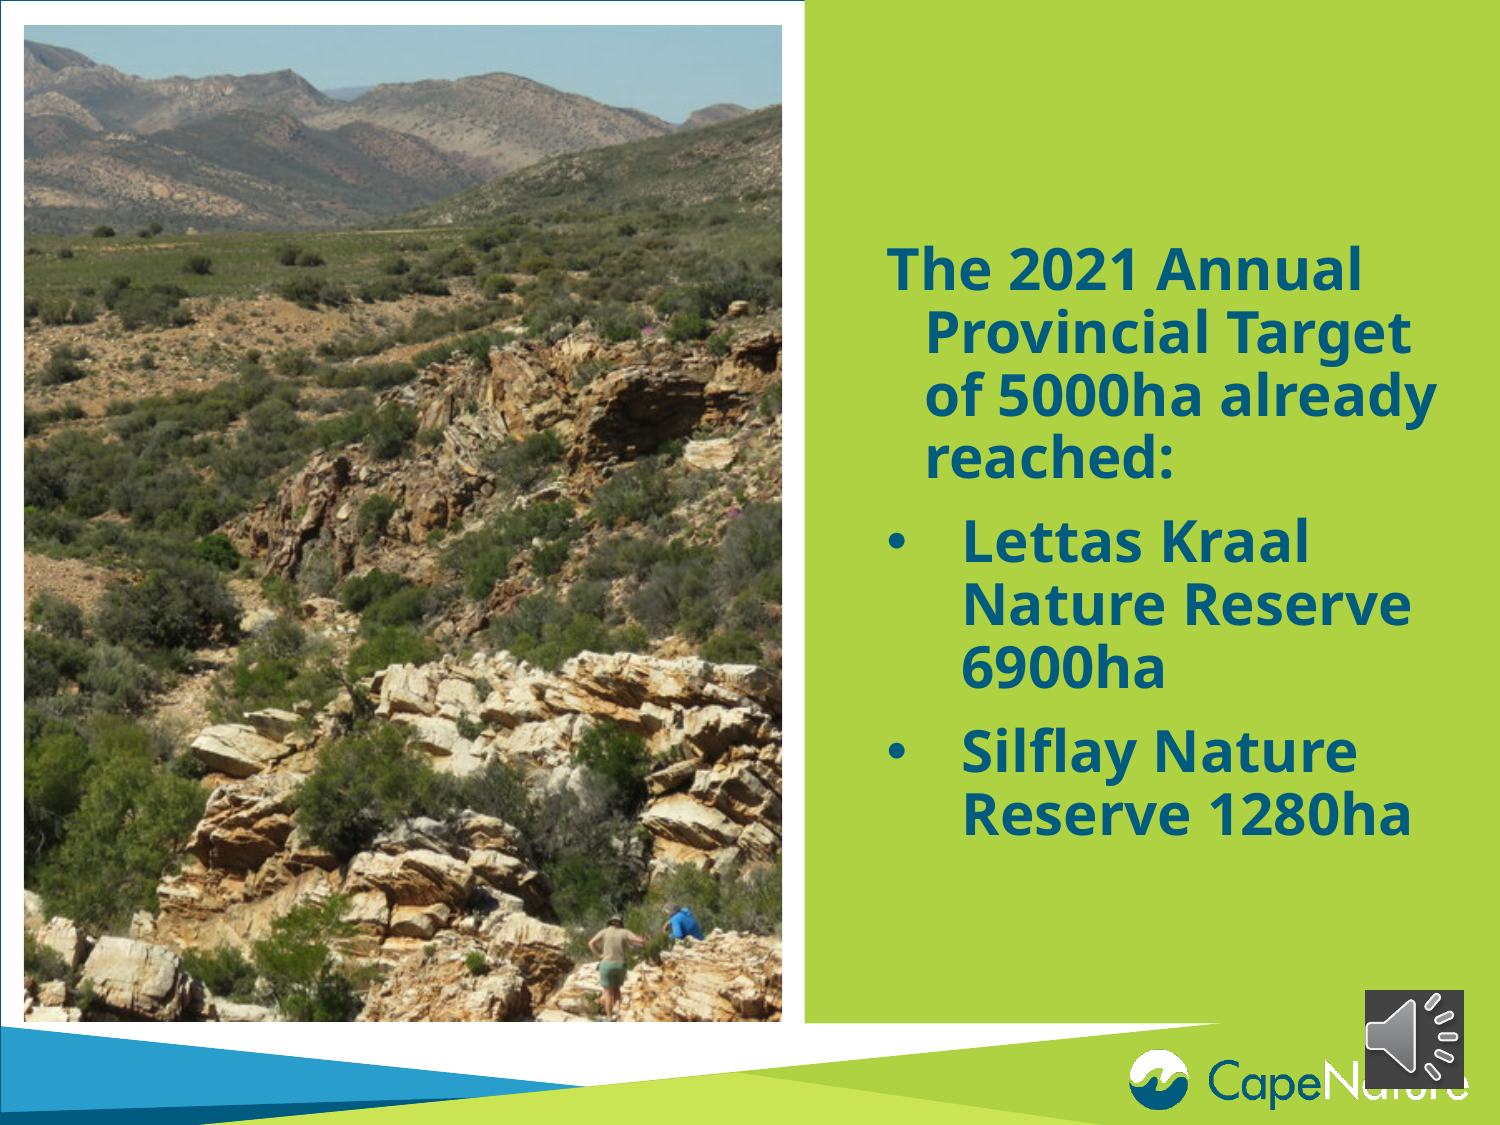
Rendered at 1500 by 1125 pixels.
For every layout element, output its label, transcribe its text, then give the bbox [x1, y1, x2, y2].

list The 2021 Annual Provincial Target of 5000ha already reached: Lettas Kraal Nature Reserve 6900ha Silflay Nature Reserve 1280ha [834, 94, 1472, 994]
picture [1114, 989, 1483, 1114]
picture [23, 25, 783, 1022]
